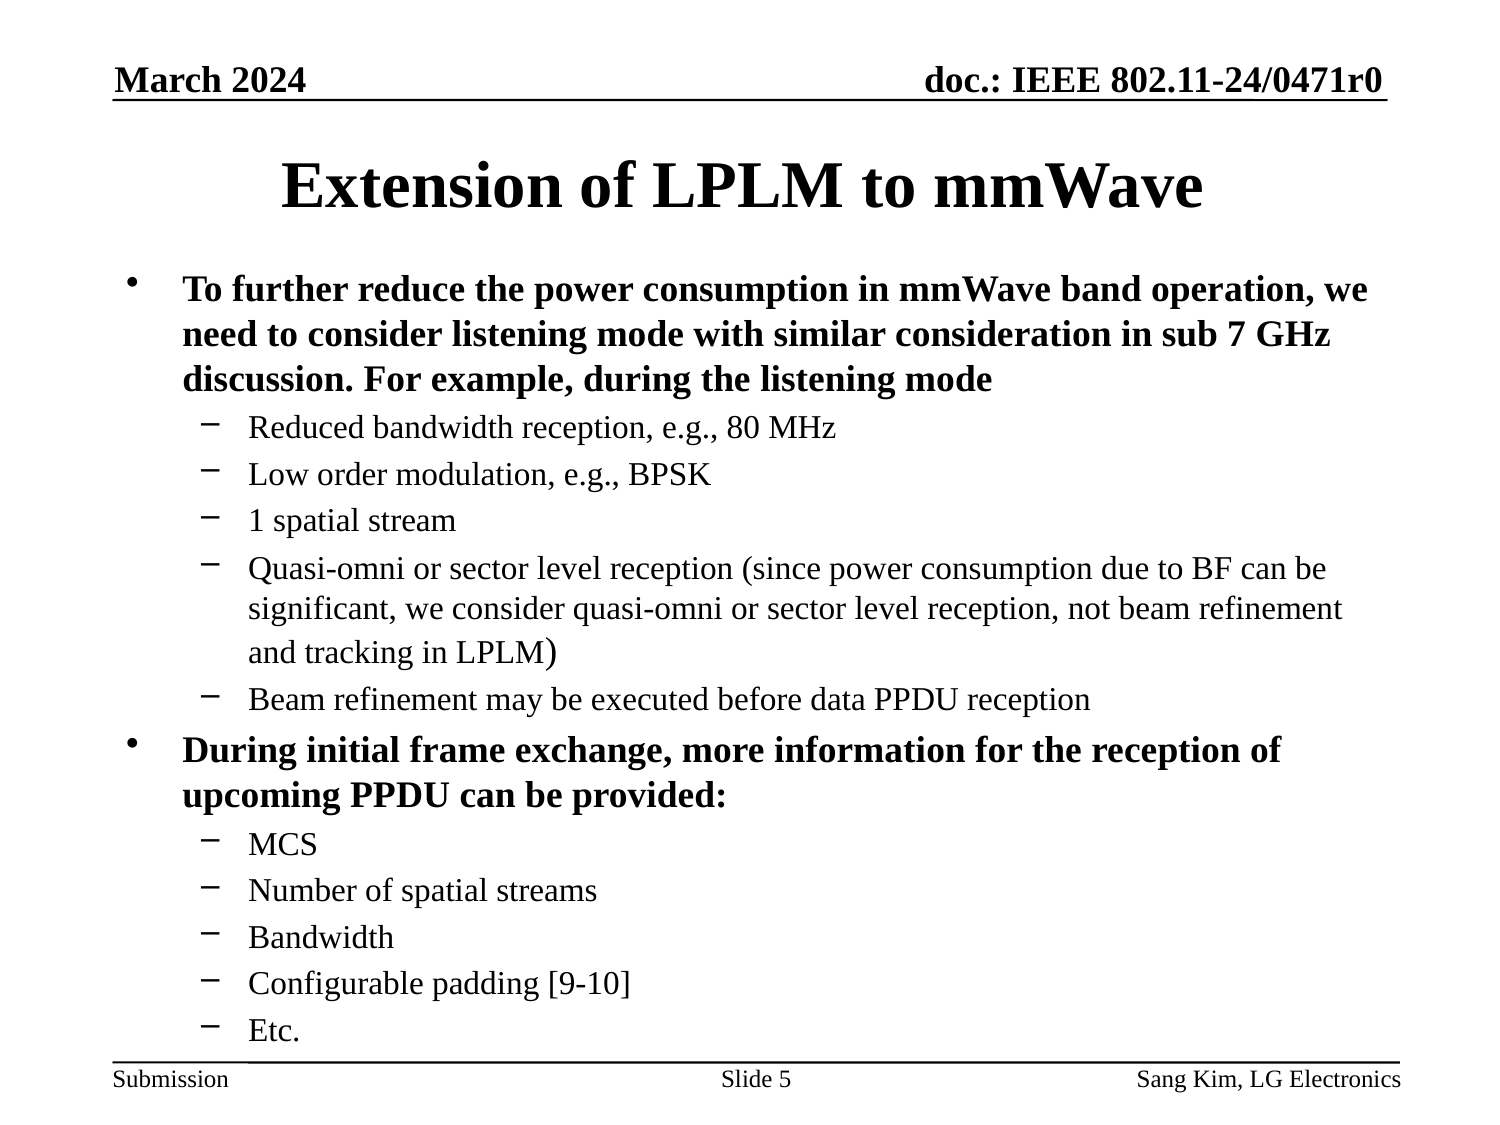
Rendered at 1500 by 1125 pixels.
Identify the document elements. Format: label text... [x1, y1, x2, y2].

list To further reduce the power consumption in mmWave band operation, we need to consider listening mode with similar consideration in sub 7 GHz discussion. For example, during the listening mode Reduced bandwidth reception, e.g., 80 MHz Low order modulation, e.g., BPSK 1 spatial stream Quasi-omni or sector level reception (since power consumption due to BF can be significant, we consider quasi-omni or sector level reception, not beam refinement and tracking in LPLM) Beam refinement may be executed before data PPDU reception During initial frame exchange, more information for the reception of upcoming PPDU can be provided: MCS Number of spatial streams Bandwidth Configurable padding [9-10] Etc. [111, 256, 1386, 1031]
title Extension of LPLM to mmWave [114, 106, 1390, 257]
footer Sang Kim, LG Electronics [1132, 1061, 1402, 1093]
slide_number Slide 5 [712, 1061, 800, 1093]
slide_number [114, 0, 309, 101]
